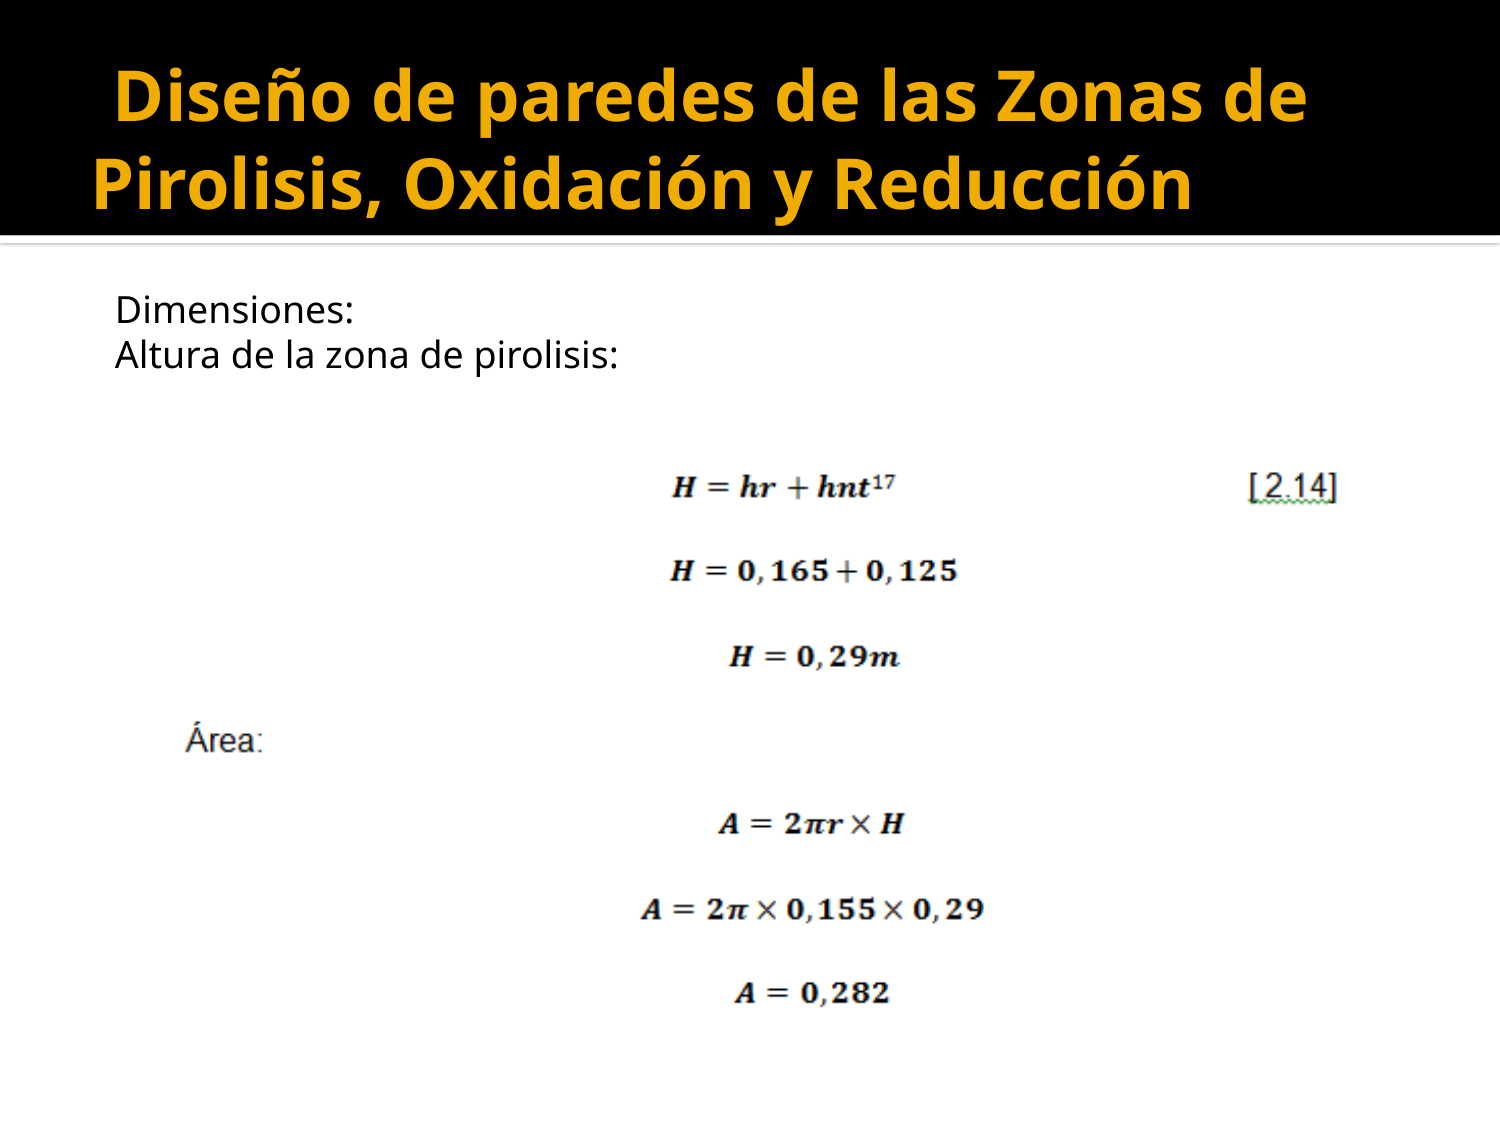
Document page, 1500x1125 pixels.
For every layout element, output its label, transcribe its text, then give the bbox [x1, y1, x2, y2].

picture [171, 444, 1431, 1024]
title Diseño de paredes de las Zonas de Pirolisis, Oxidación y Reducción [75, 25, 1425, 231]
text_box Dimensiones: Altura de la zona de pirolisis: [100, 278, 1424, 384]
